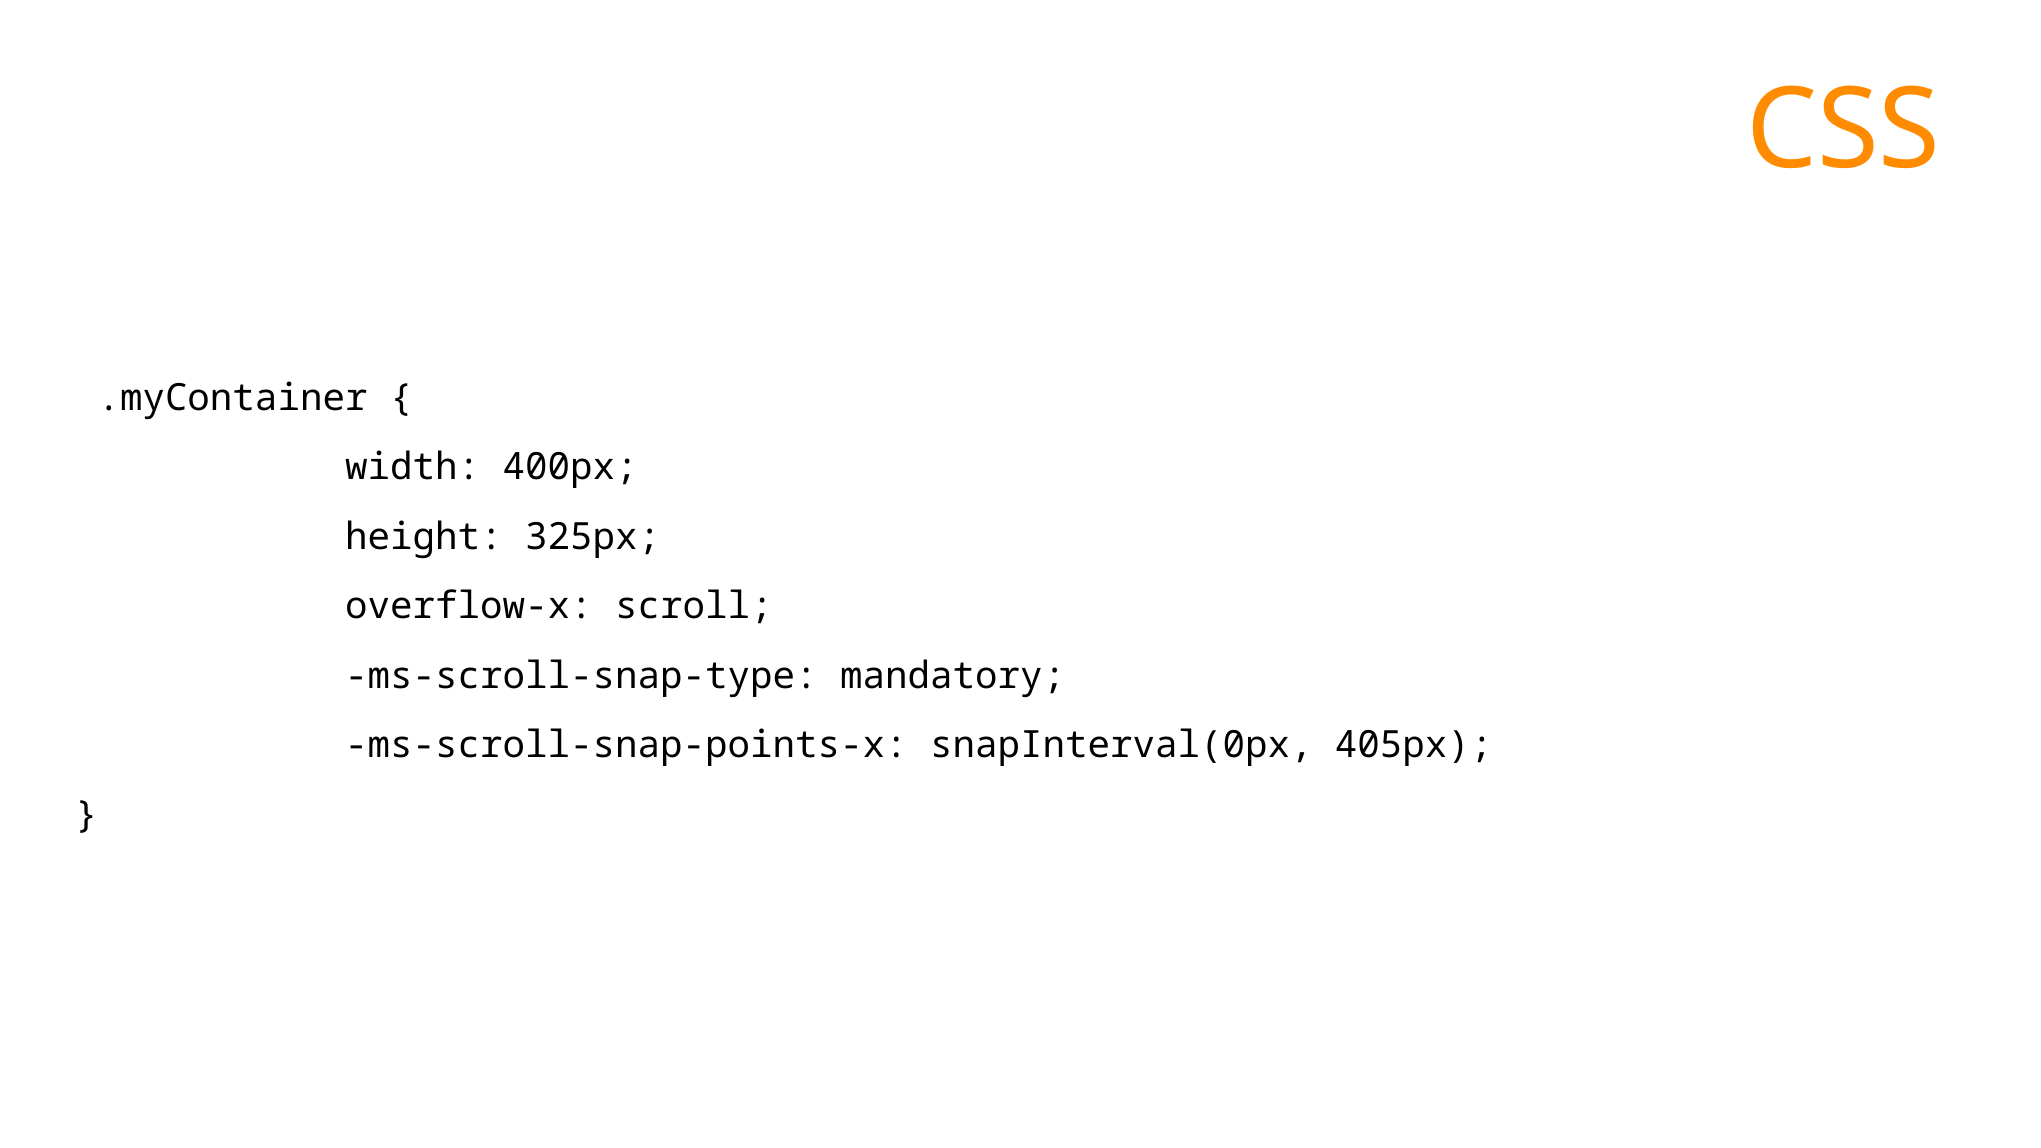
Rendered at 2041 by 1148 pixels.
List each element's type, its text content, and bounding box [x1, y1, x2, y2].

list .myContainer { width: 400px; height: 325px; overflow-x: scroll; -ms-scroll-snap-type: mandatory; -ms-scroll-snap-points-x: snapInterval(0px, 405px); } [45, 348, 1996, 1099]
text_box CSS [1731, 47, 1956, 197]
